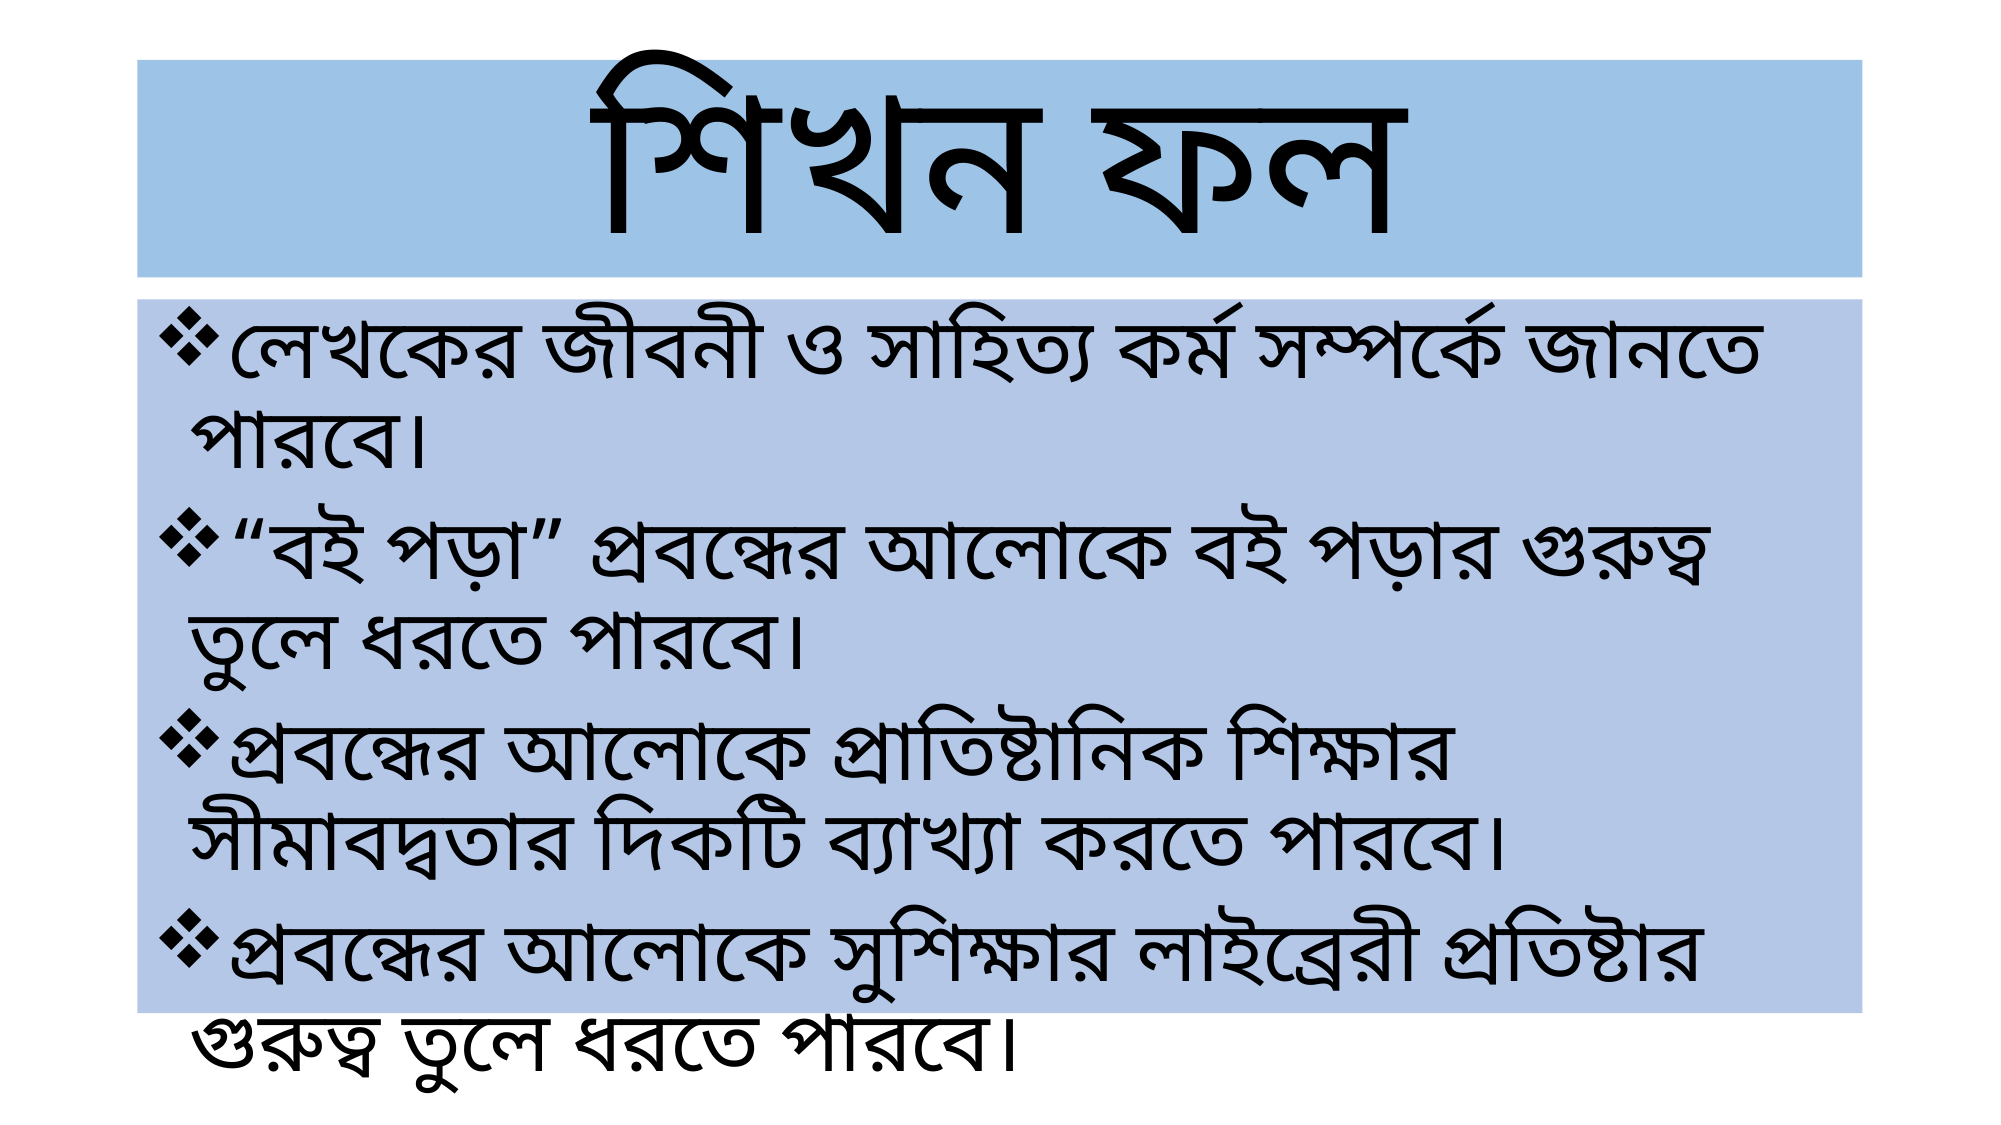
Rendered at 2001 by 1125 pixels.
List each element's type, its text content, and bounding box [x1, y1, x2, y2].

title শিখন ফল [137, 59, 1863, 278]
list লেখকের জীবনী ও সাহিত্য কর্ম সম্পর্কে জানতে পারবে। “বই পড়া” প্রবন্ধের আলোকে বই পড়ার গুরুত্ব তুলে ধরতে পারবে। প্রবন্ধের আলোকে প্রাতিষ্টানিক শিক্ষার সীমাবদ্বতার দিকটি ব্যাখ্যা করতে পারবে। প্রবন্ধের আলোকে সুশিক্ষার লাইব্রেরী প্রতিষ্টার গুরুত্ব তুলে ধরতে পারবে। [137, 299, 1863, 1014]
